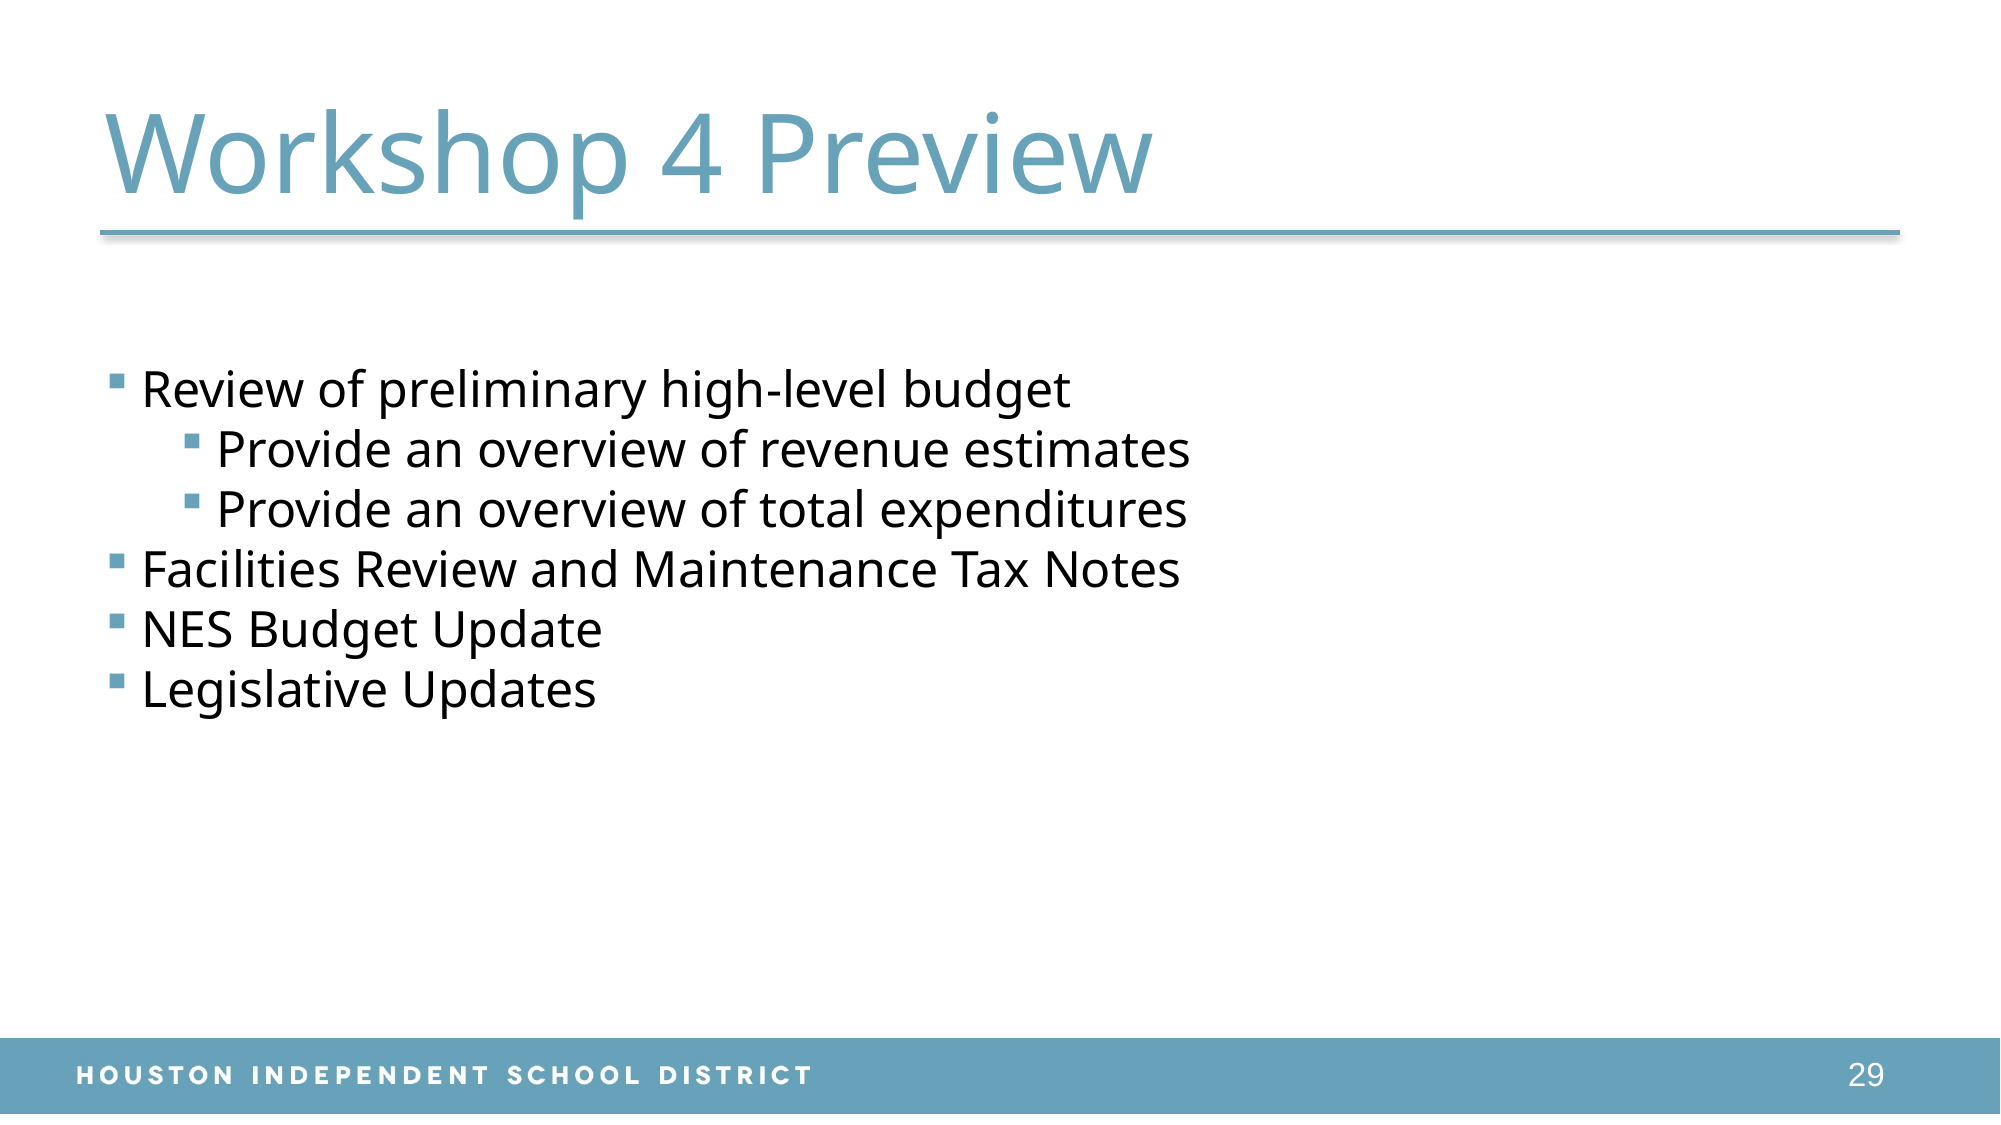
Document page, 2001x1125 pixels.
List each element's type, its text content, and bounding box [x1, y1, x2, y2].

text_box Workshop 4 Preview [104, 40, 1924, 259]
text_box Review of preliminary high-level budget Provide an overview of revenue estimates​ Provide an overview of total expenditures​ Facilities Review and Maintenance Tax Notes NES Budget Update Legislative Updates [79, 289, 1900, 770]
slide_number 29 [1433, 1042, 1900, 1103]
picture [0, 1038, 2000, 1114]
